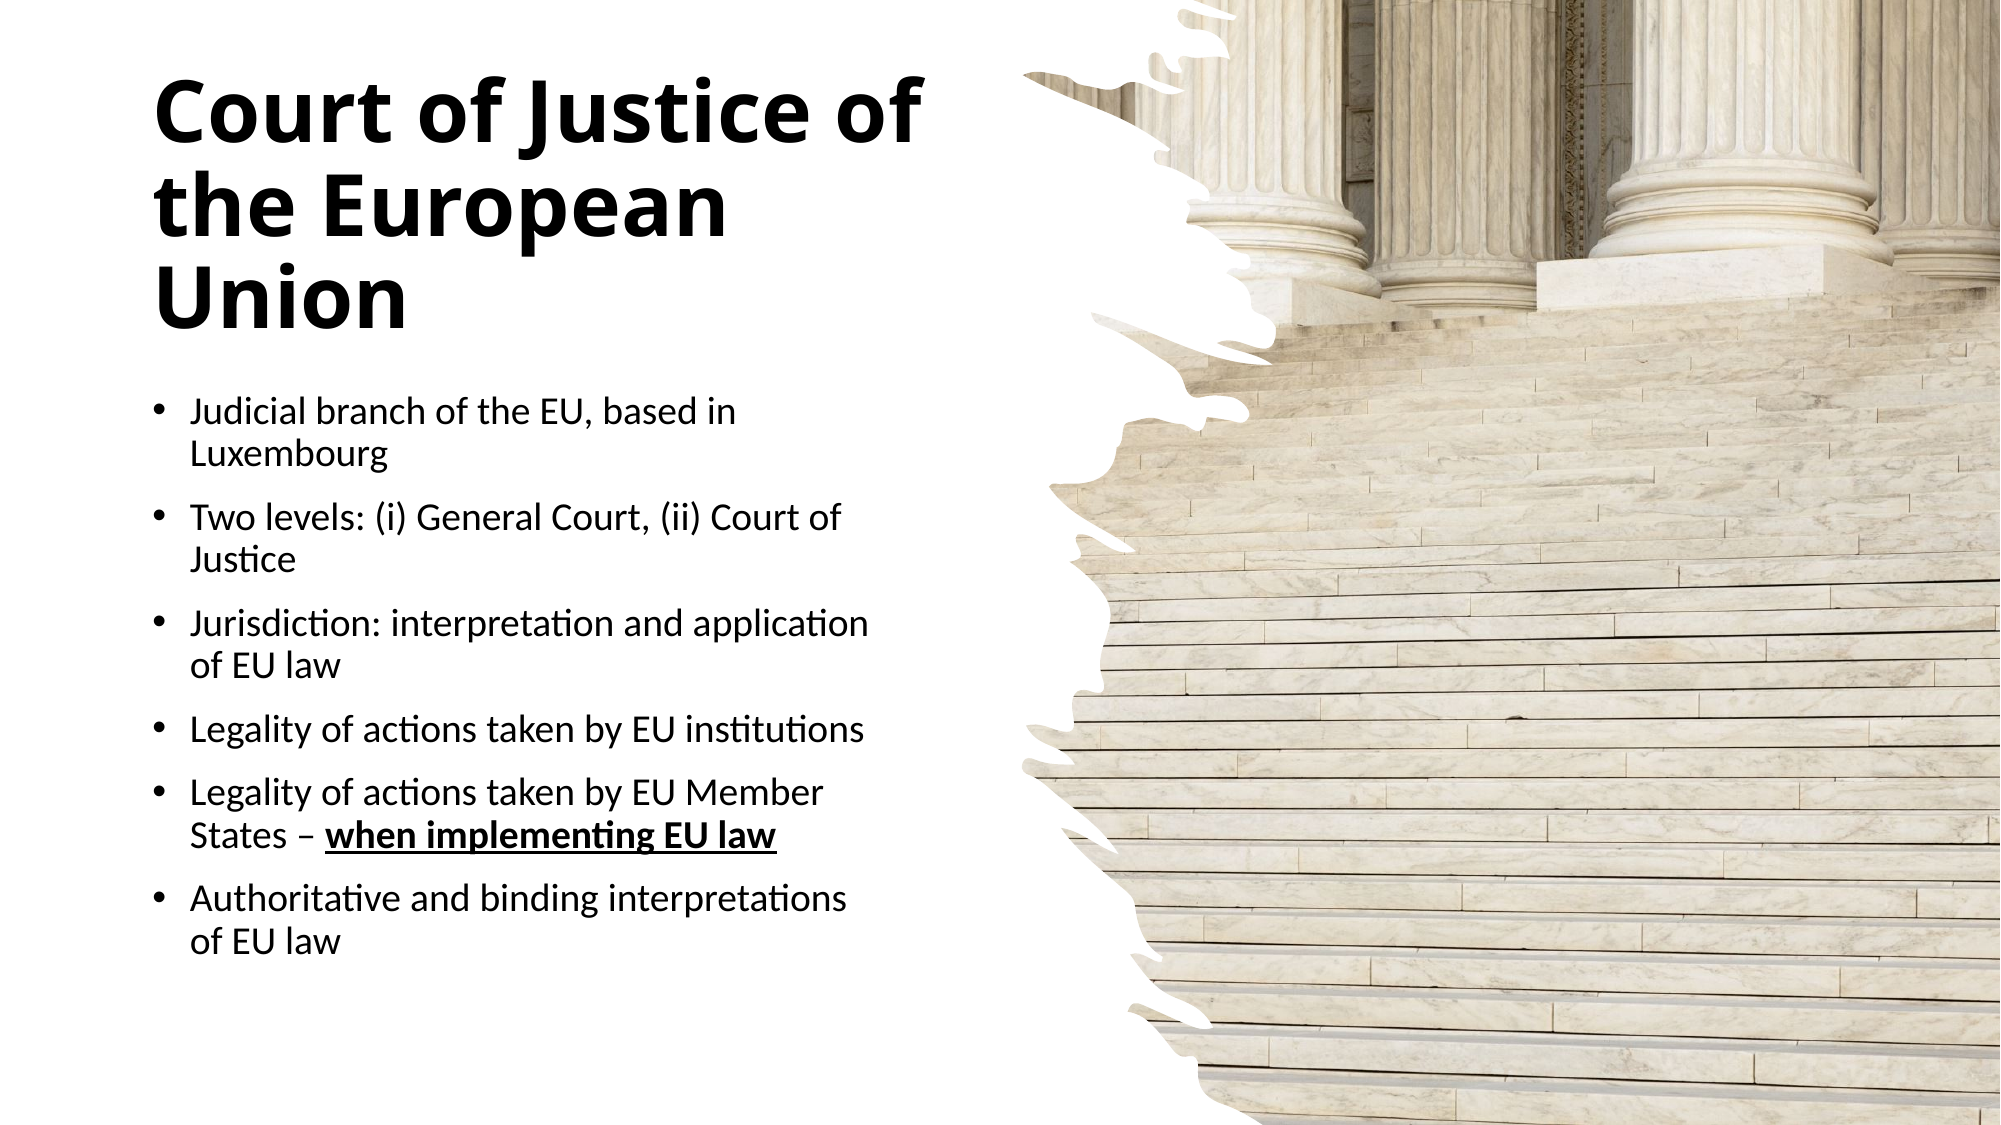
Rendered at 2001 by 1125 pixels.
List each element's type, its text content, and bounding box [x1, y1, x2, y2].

picture [1021, 0, 2000, 1125]
title Court of Justice of the European Union [137, 59, 999, 357]
list Judicial branch of the EU, based in Luxembourg Two levels: (i) General Court, (ii) Court of Justice Jurisdiction: interpretation and application of EU law Legality of actions taken by EU institutions Legality of actions taken by EU Member States – when implementing EU law Authoritative and binding interpretations of EU law [137, 382, 896, 1014]
text_box [0, 0, 1021, 1125]
